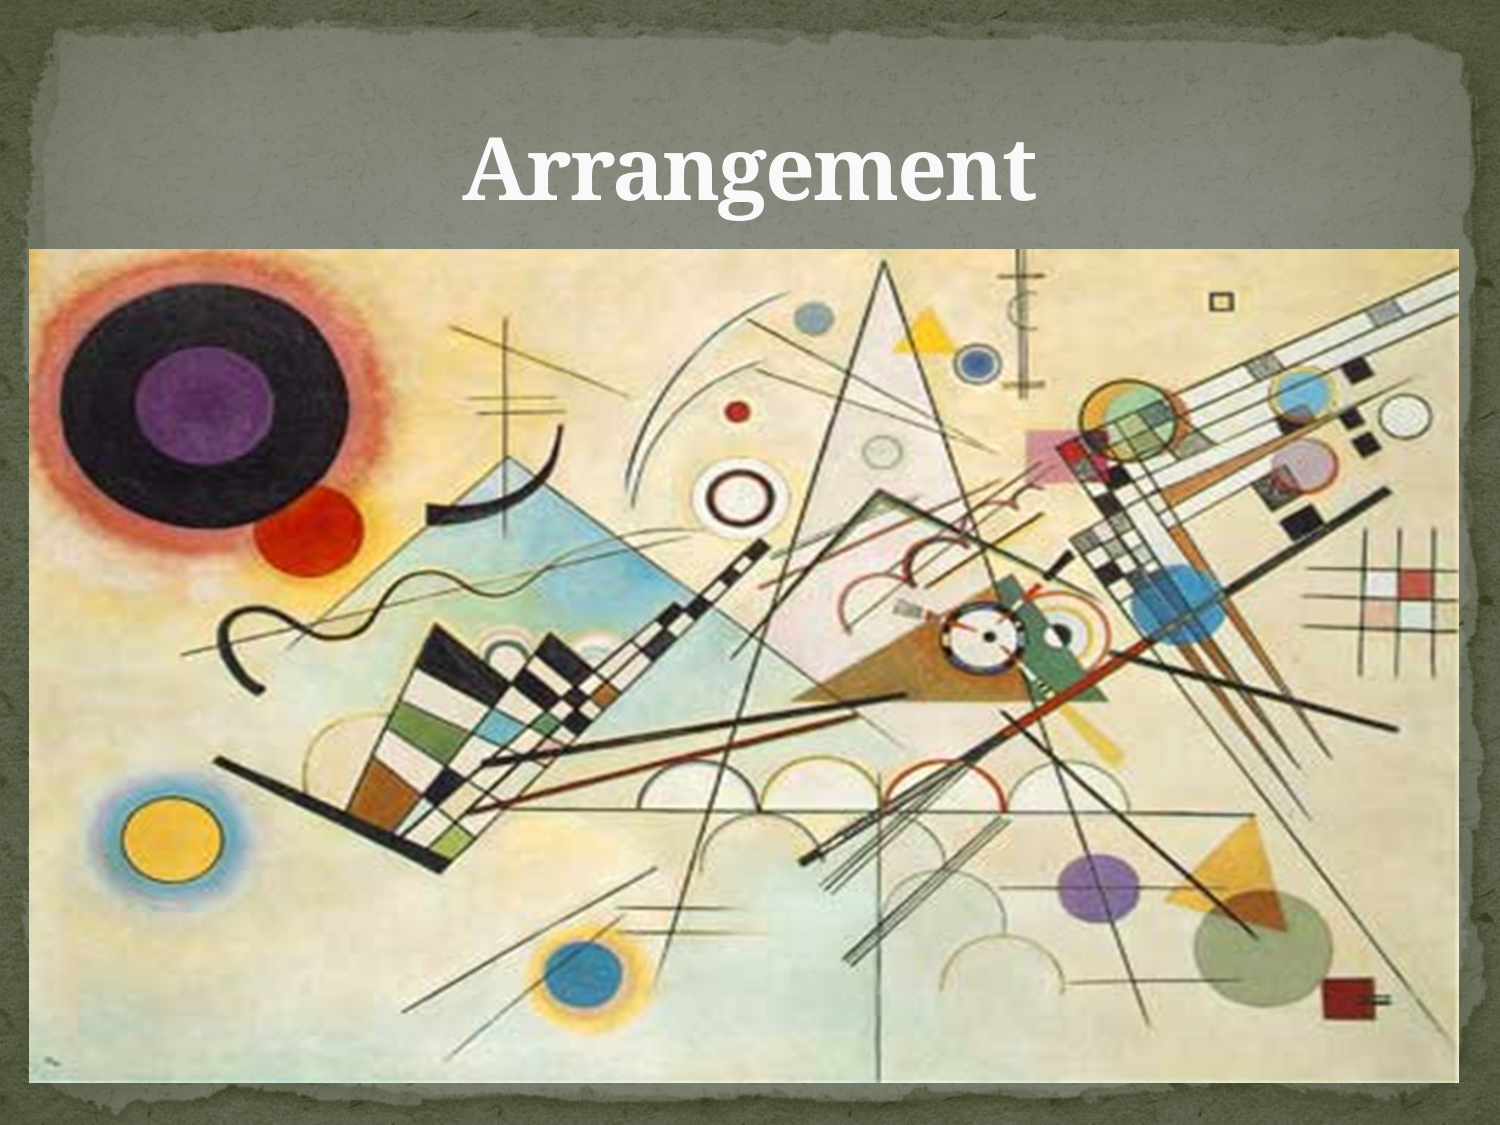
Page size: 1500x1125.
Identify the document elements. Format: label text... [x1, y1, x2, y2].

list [31, 251, 1458, 1082]
title Arrangement [74, 24, 1425, 225]
